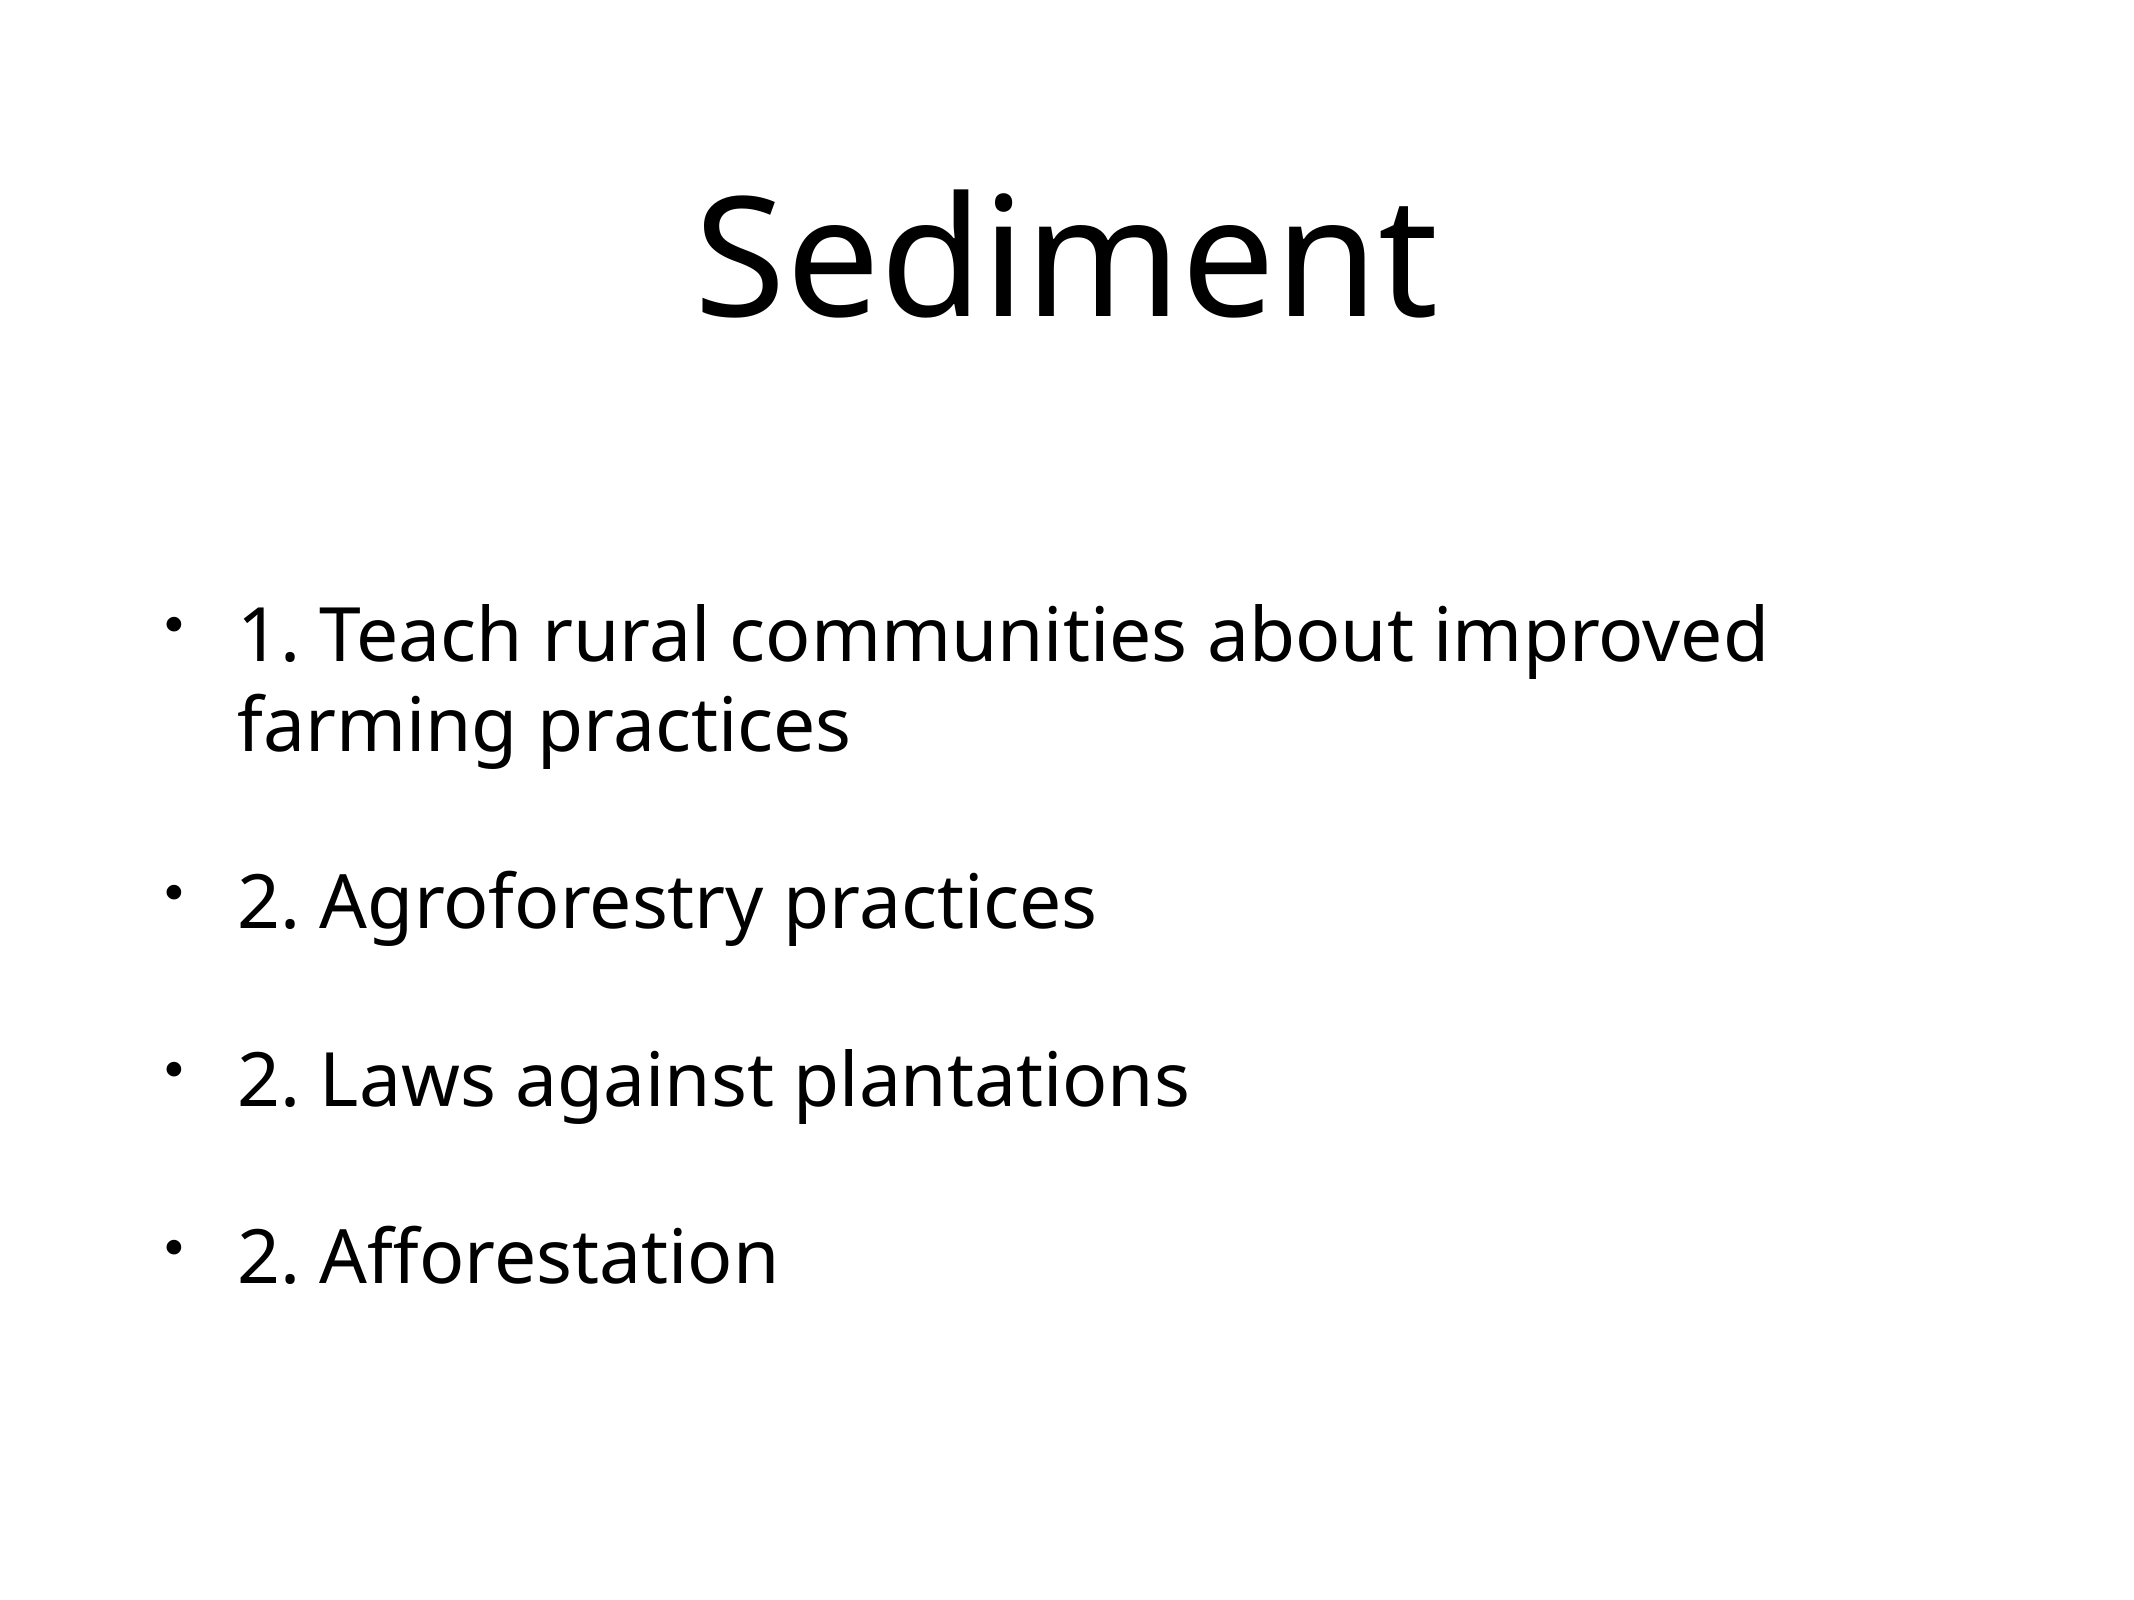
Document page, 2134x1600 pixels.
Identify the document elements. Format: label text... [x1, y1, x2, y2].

title Sediment [155, 72, 1978, 426]
list 1. Teach rural communities about improved farming practices 2. Agroforestry practices 2. Laws against plantations 2. Afforestation [155, 426, 1978, 1459]
